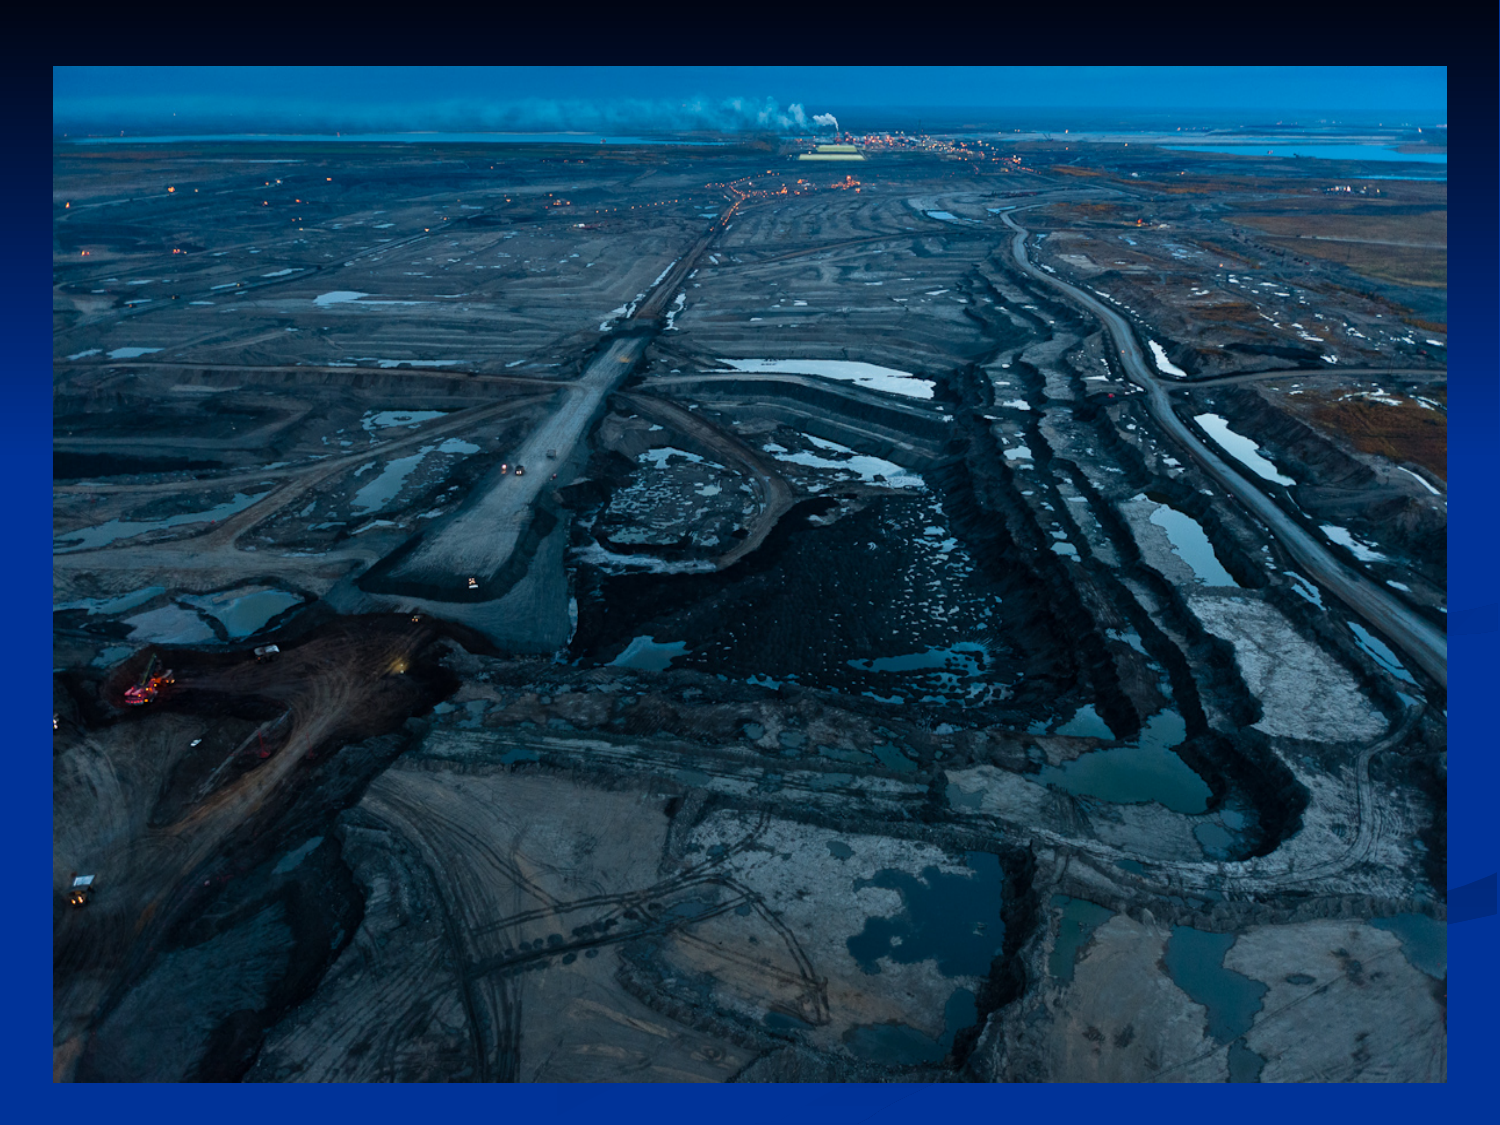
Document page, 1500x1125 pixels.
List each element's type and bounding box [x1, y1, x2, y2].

list [52, 66, 1448, 1083]
